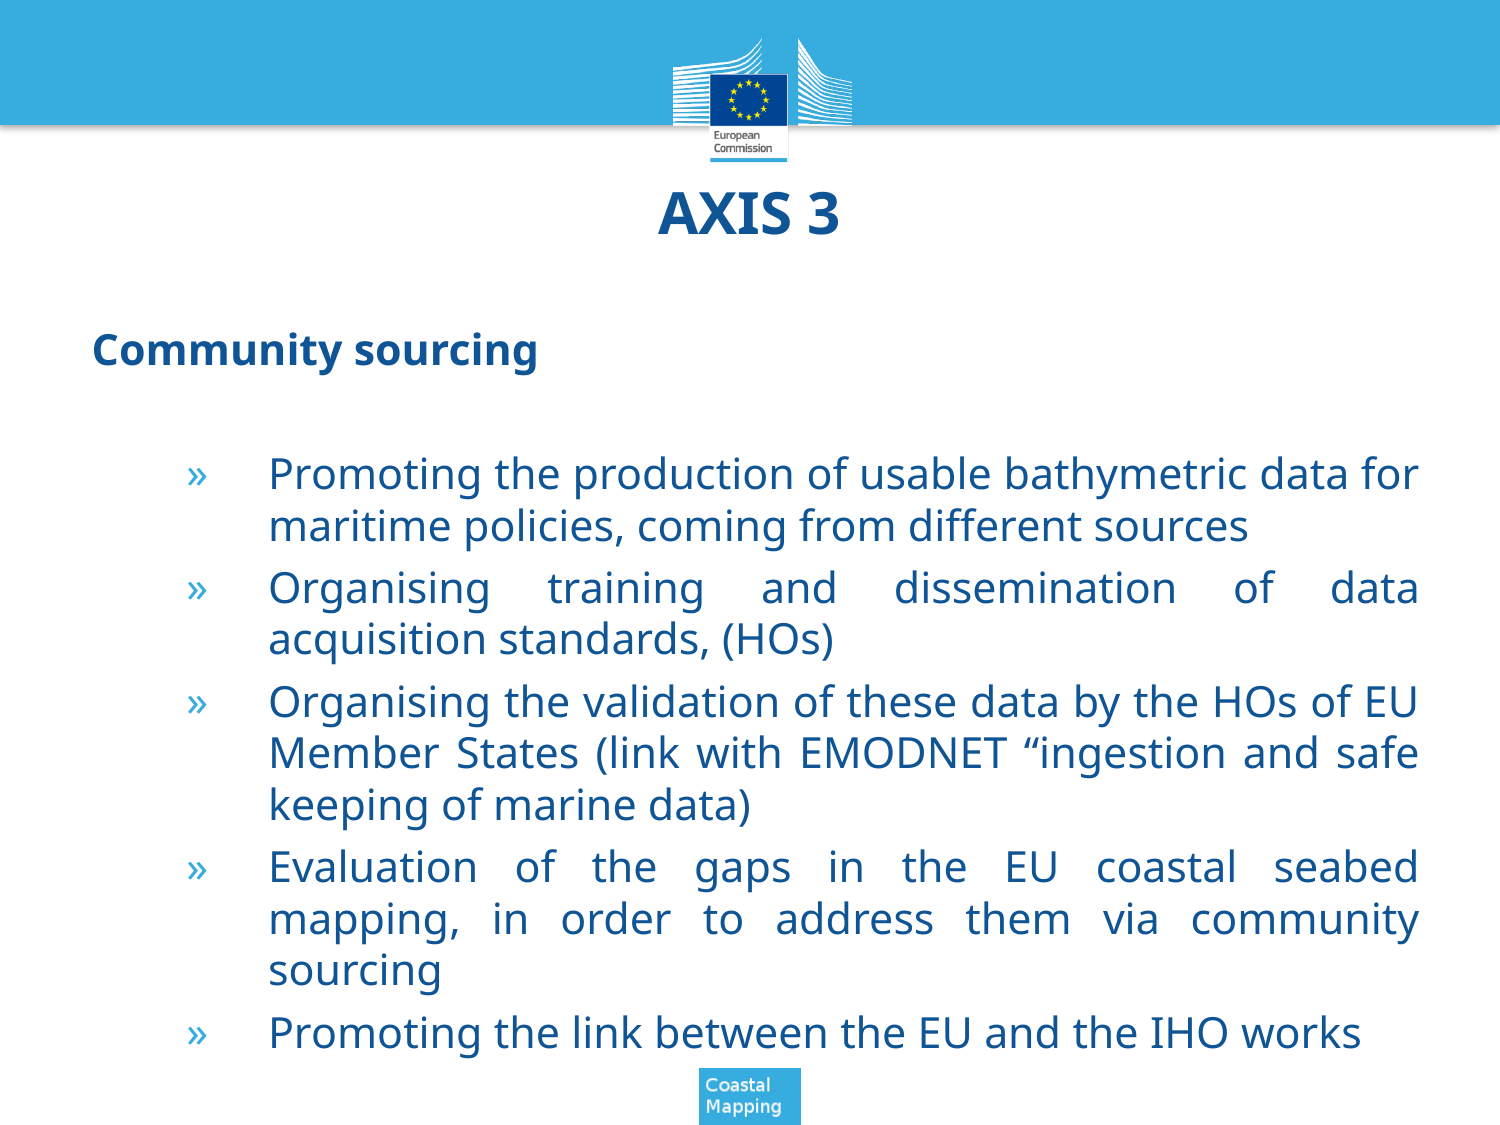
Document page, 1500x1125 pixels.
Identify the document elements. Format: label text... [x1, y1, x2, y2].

picture [673, 38, 852, 163]
list Community sourcing Promoting the production of usable bathymetric data for maritime policies, coming from different sources Organising training and dissemination of data acquisition standards, (HOs) Organising the validation of these data by the HOs of EU Member States (link with EMODNET “ingestion and safe keeping of marine data) Evaluation of the gaps in the EU coastal seabed mapping, in order to address them via community sourcing Promoting the link between the EU and the IHO works [76, 314, 1435, 1065]
title AXIS 3 [70, 176, 1430, 247]
picture [699, 1068, 801, 1125]
